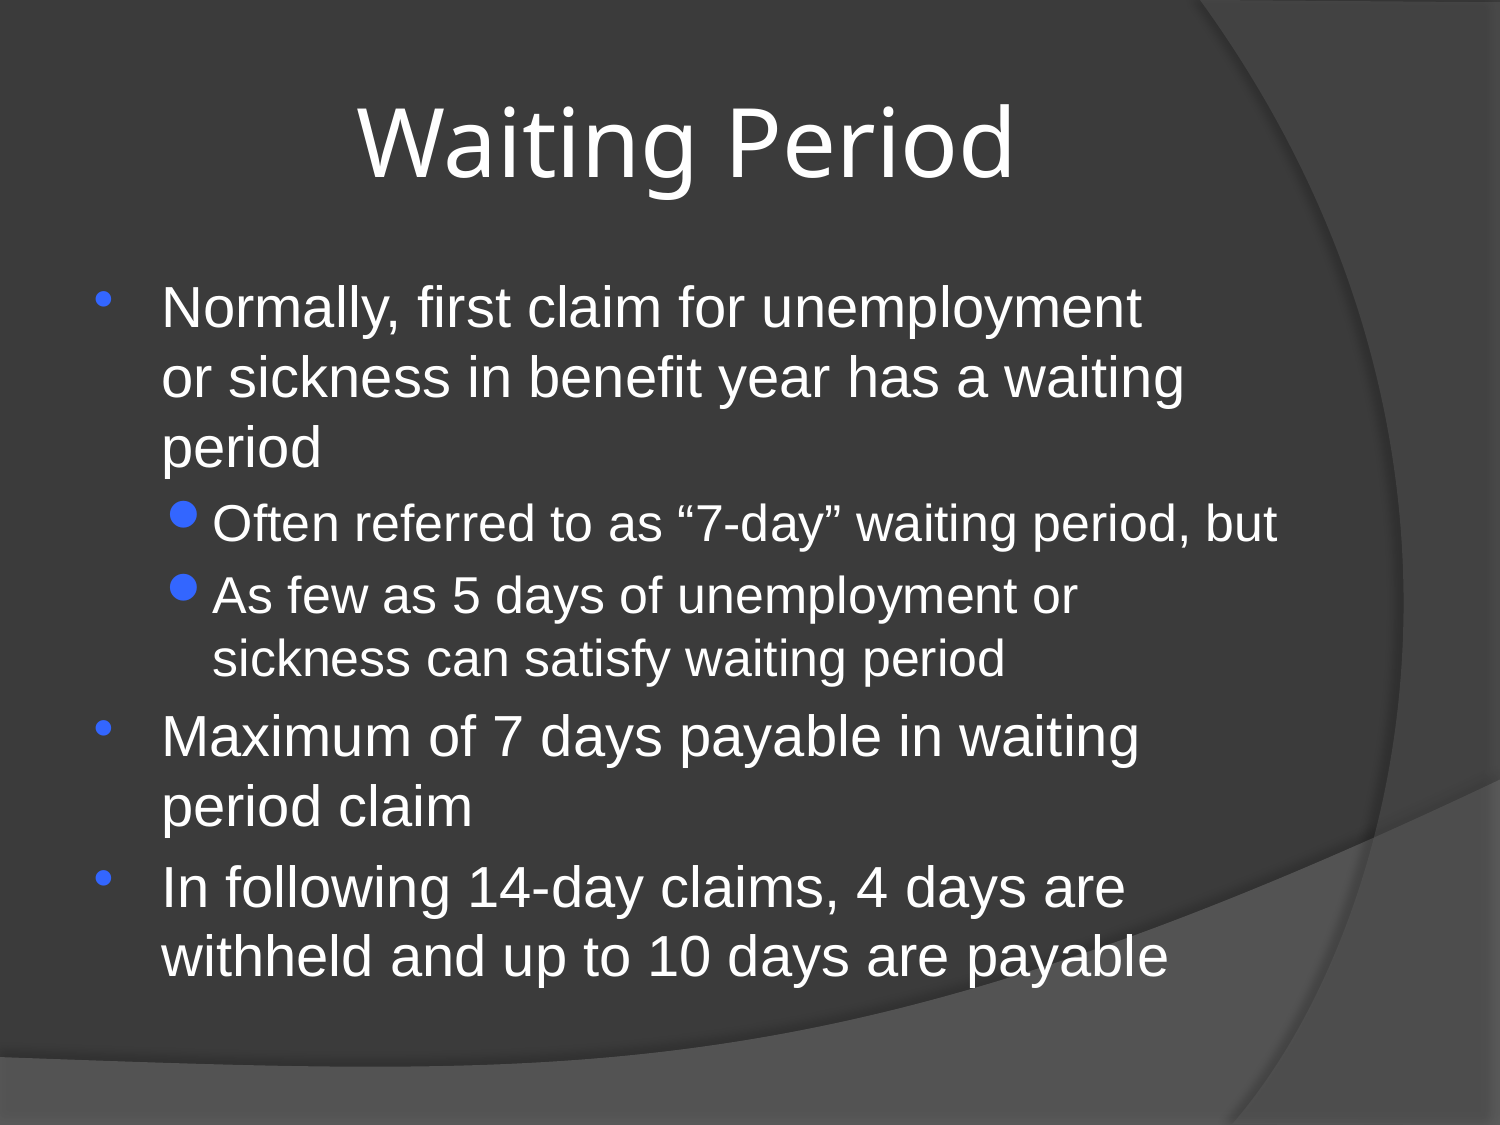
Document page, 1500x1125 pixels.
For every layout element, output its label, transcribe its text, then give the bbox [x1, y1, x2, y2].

list Normally, first claim for unemployment or sickness in benefit year has a waiting period Often referred to as “7-day” waiting period, but As few as 5 days of unemployment or sickness can satisfy waiting period Maximum of 7 days payable in waiting period claim In following 14-day claims, 4 days are withheld and up to 10 days are payable [75, 262, 1300, 1005]
title Waiting Period [75, 45, 1300, 233]
